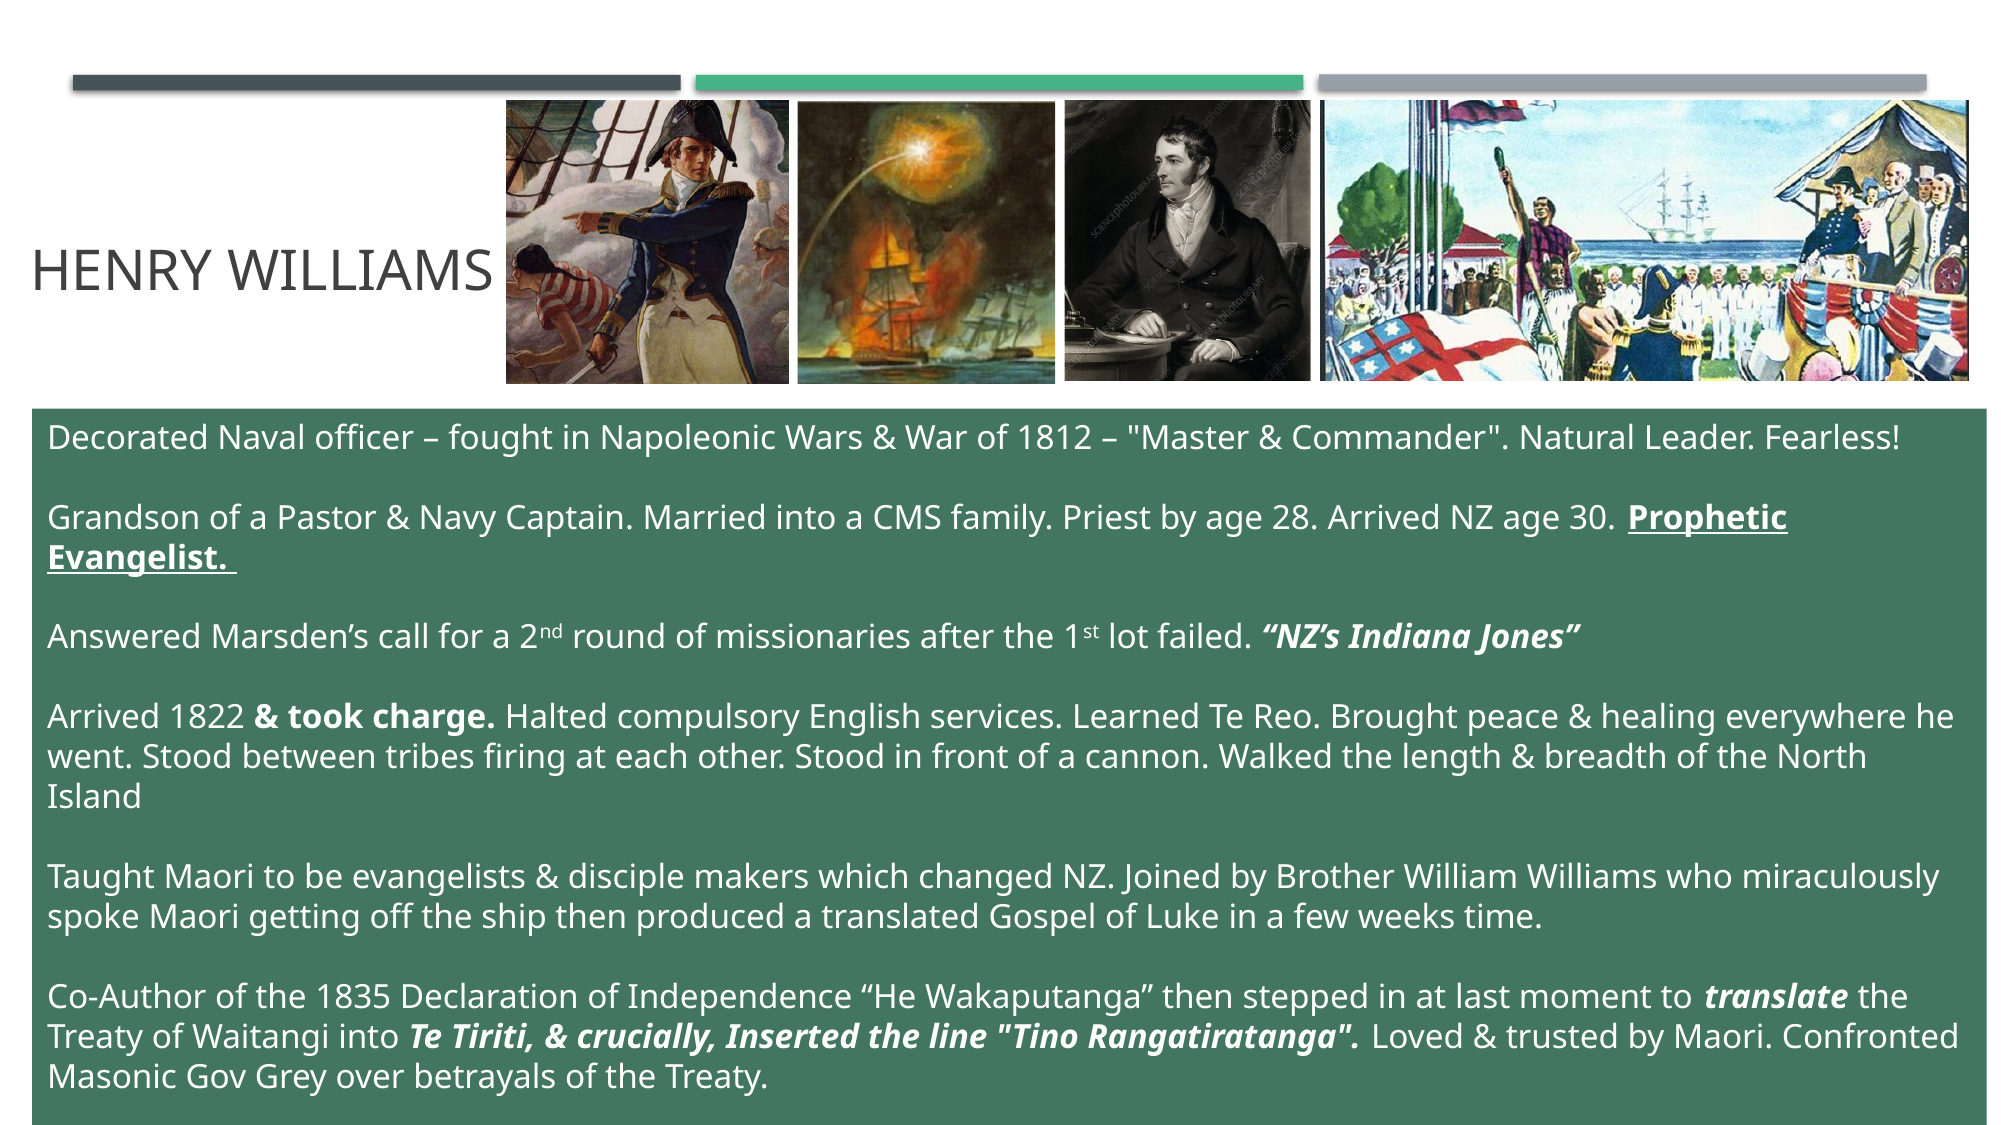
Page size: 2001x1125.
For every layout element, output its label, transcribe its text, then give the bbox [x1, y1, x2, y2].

picture [797, 100, 1056, 385]
picture [1319, 100, 1970, 381]
text_box Decorated Naval officer – fought in Napoleonic Wars & War of 1812 – "Master & Commander". Natural Leader. Fearless! Grandson of a Pastor & Navy Captain. Married into a CMS family. Priest by age 28. Arrived NZ age 30. Prophetic Evangelist. Answered Marsden’s call for a 2nd round of missionaries after the 1st lot failed. “NZ’s Indiana Jones” Arrived 1822 & took charge. Halted compulsory English services. Learned Te Reo. Brought peace & healing everywhere he went. Stood between tribes firing at each other. Stood in front of a cannon. Walked the length & breadth of the North Island Taught Maori to be evangelists & disciple makers which changed NZ. Joined by Brother William Williams who miraculously spoke Maori getting off the ship then produced a translated Gospel of Luke in a few weeks time. Co-Author of the 1835 Declaration of Independence “He Wakaputanga” then stepped in at last moment to translate the Treaty of Waitangi into Te Tiriti, & crucially, Inserted the line "Tino Rangatiratanga". Loved & trusted by Maori. Confronted Masonic Gov Grey over betrayals of the Treaty. Arrived to 2% Christian nation. Massively changed it in his lifetime to at least 80% Christian. Peacemaker. Negotiator. Confronted Masons, Colonisers, Governors, & corruption wherever he saw it. [32, 408, 1987, 1125]
title Henry Williams [15, 115, 500, 311]
picture [506, 100, 789, 385]
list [1064, 100, 1312, 381]
